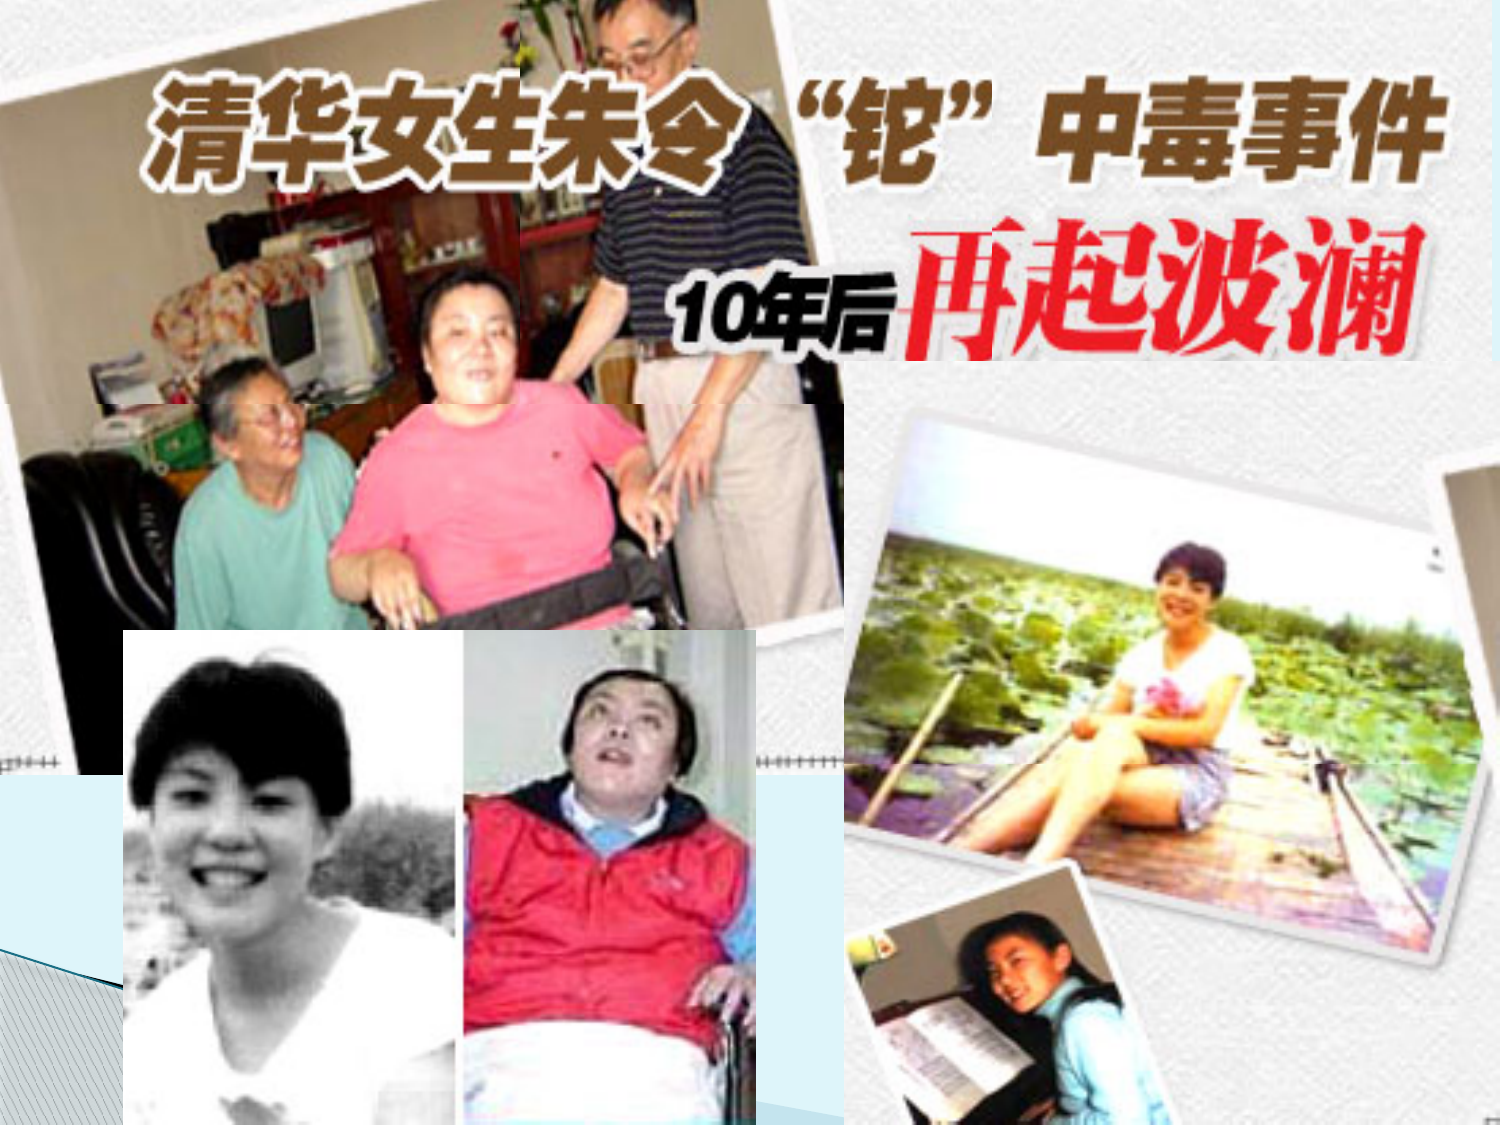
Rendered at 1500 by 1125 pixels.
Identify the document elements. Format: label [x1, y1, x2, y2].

picture [123, 630, 756, 1125]
text_box [844, 361, 1500, 1125]
text_box [0, 0, 1500, 776]
